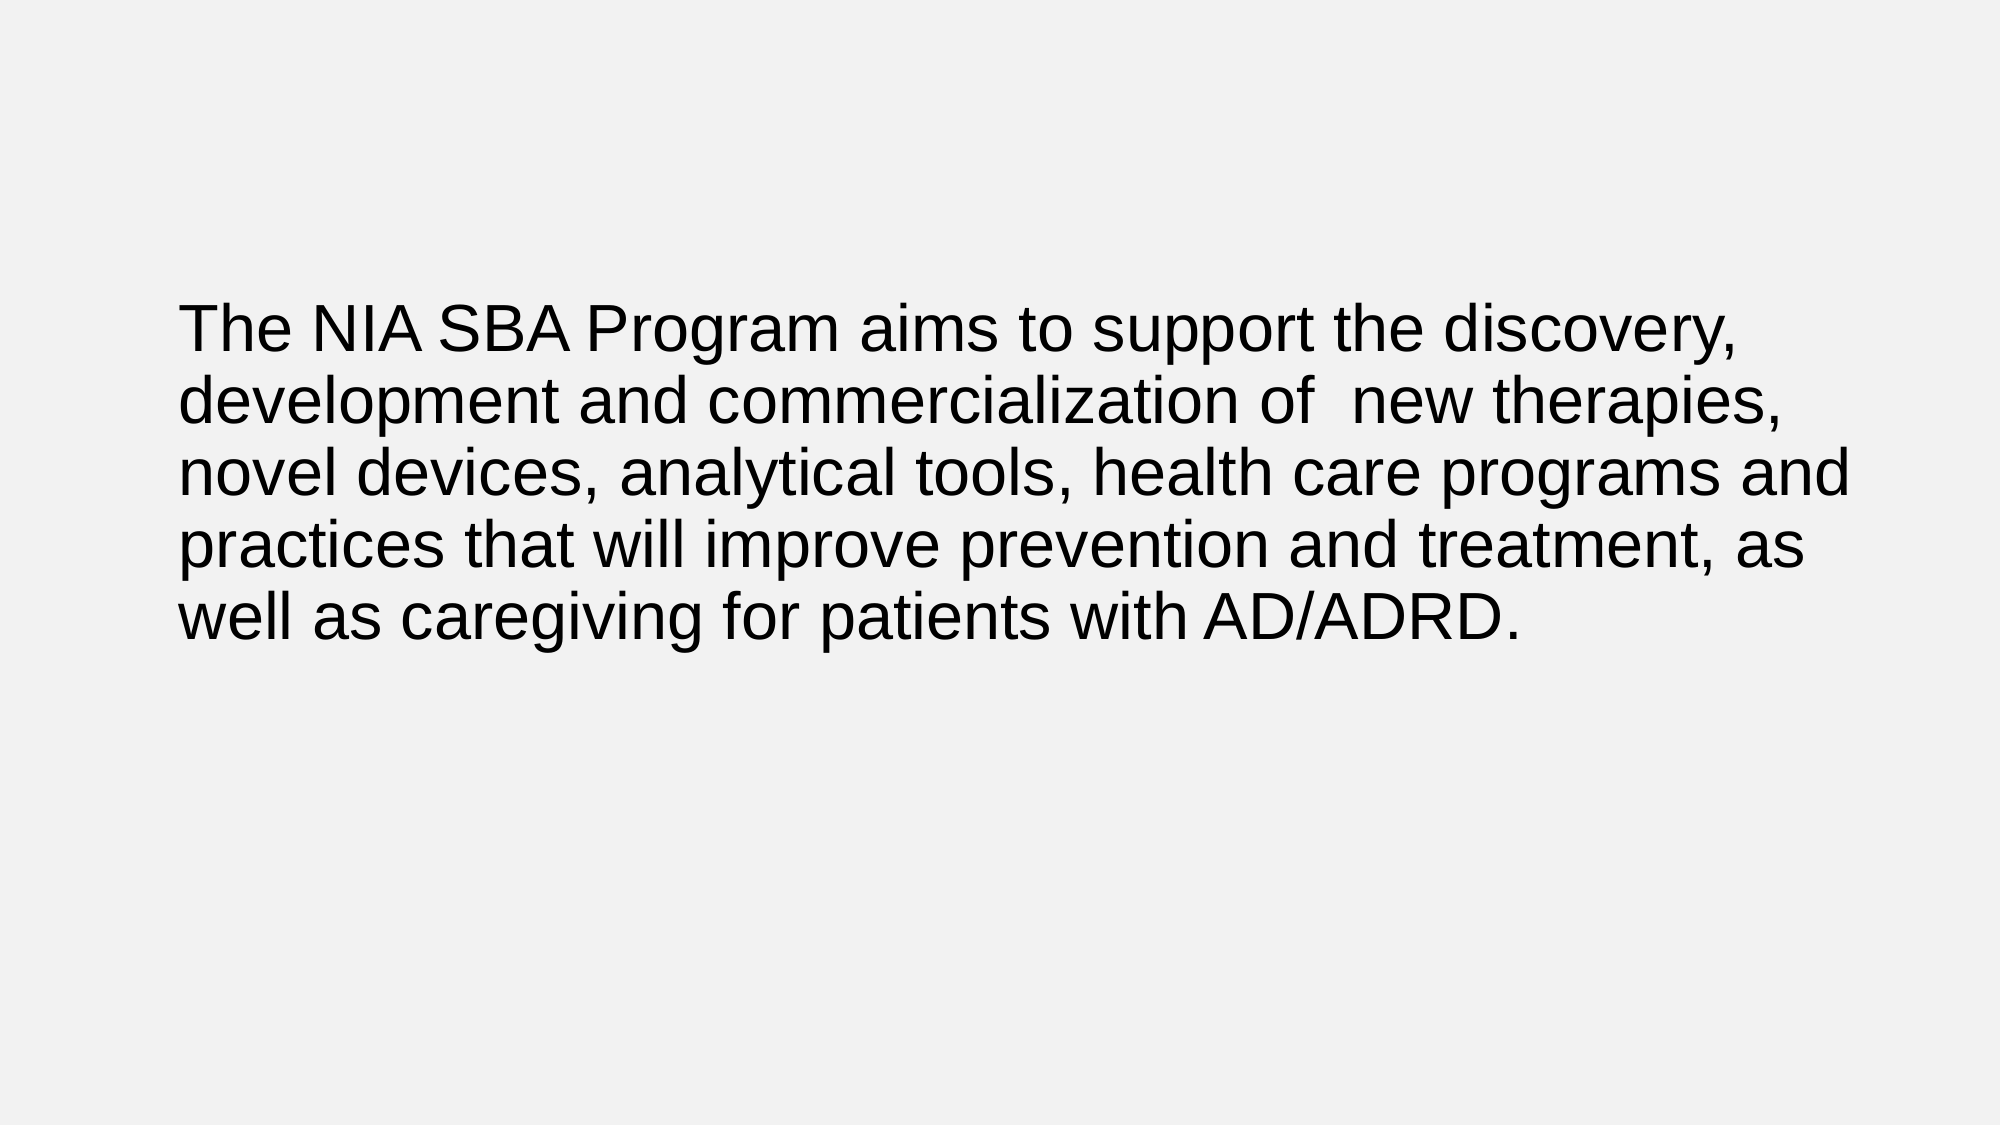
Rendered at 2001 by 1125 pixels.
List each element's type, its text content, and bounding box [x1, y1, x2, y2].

title The NIA SBA Program aims to support the discovery, development and commercialization of new therapies, novel devices, analytical tools, health care programs and practices that will improve prevention and treatment, as well as caregiving for patients with AD/ADRD. [164, 441, 1889, 659]
